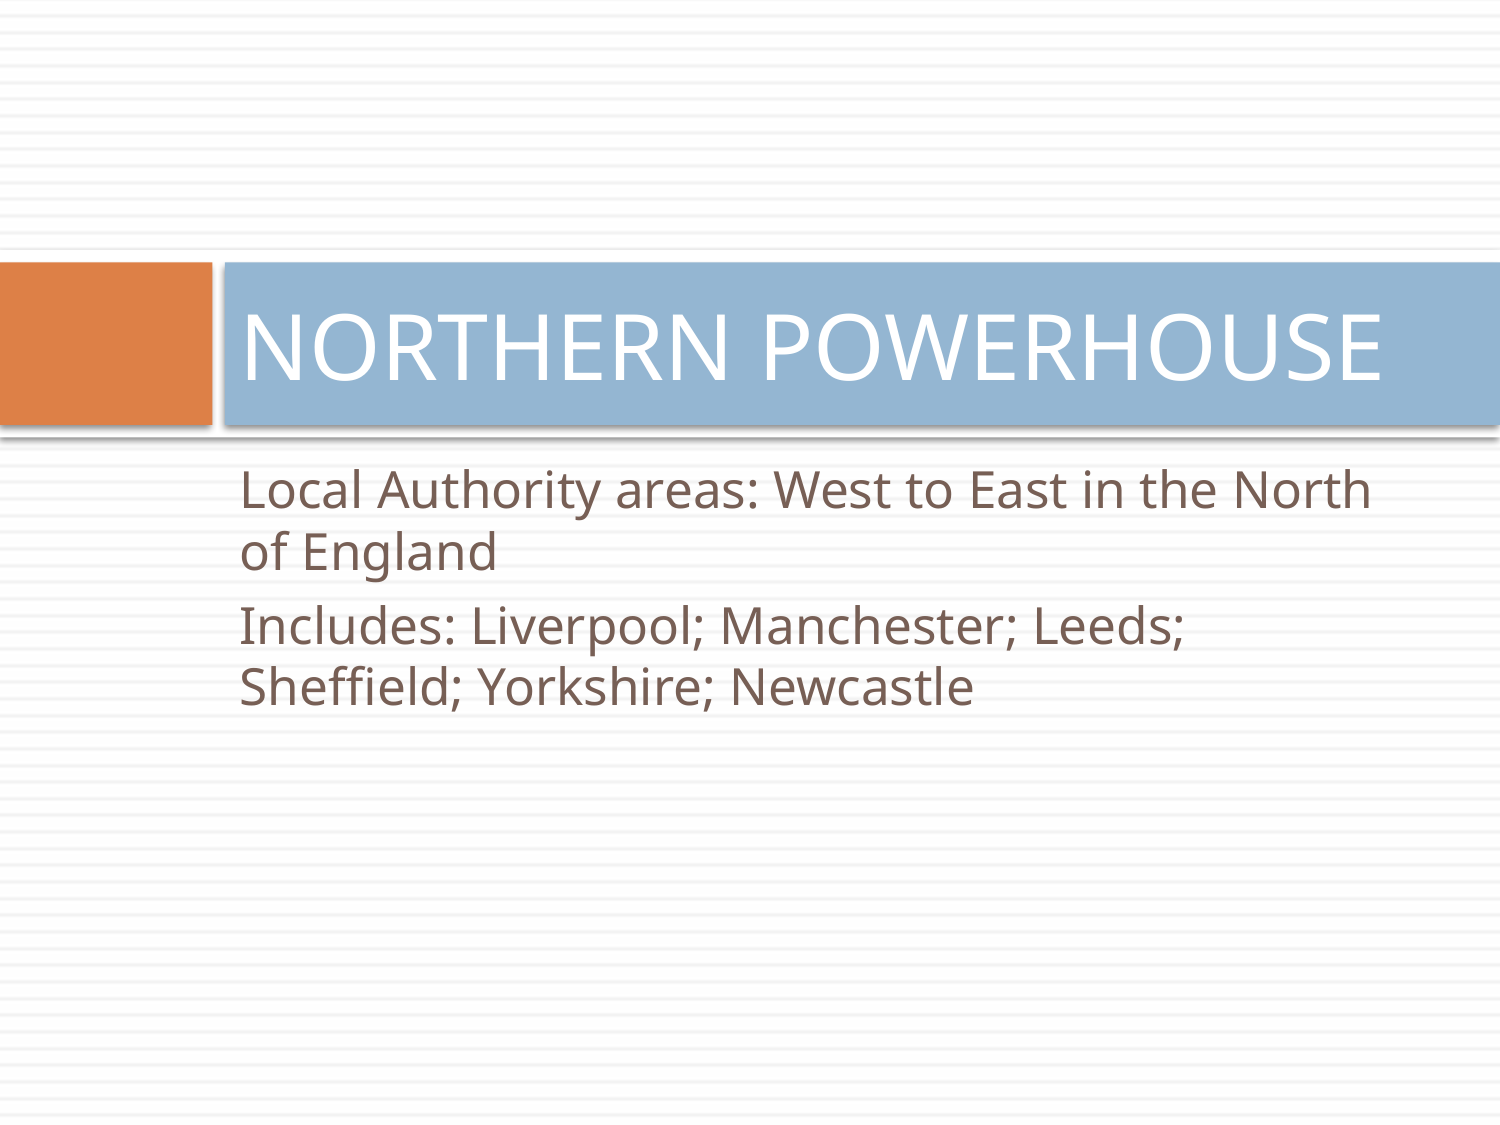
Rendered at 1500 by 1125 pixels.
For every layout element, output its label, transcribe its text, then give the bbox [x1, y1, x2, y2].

list Local Authority areas: West to East in the North of England Includes: Liverpool; Manchester; Leeds; Sheffield; Yorkshire; Newcastle [225, 450, 1394, 725]
title NORTHERN POWERHOUSE [225, 262, 1475, 425]
